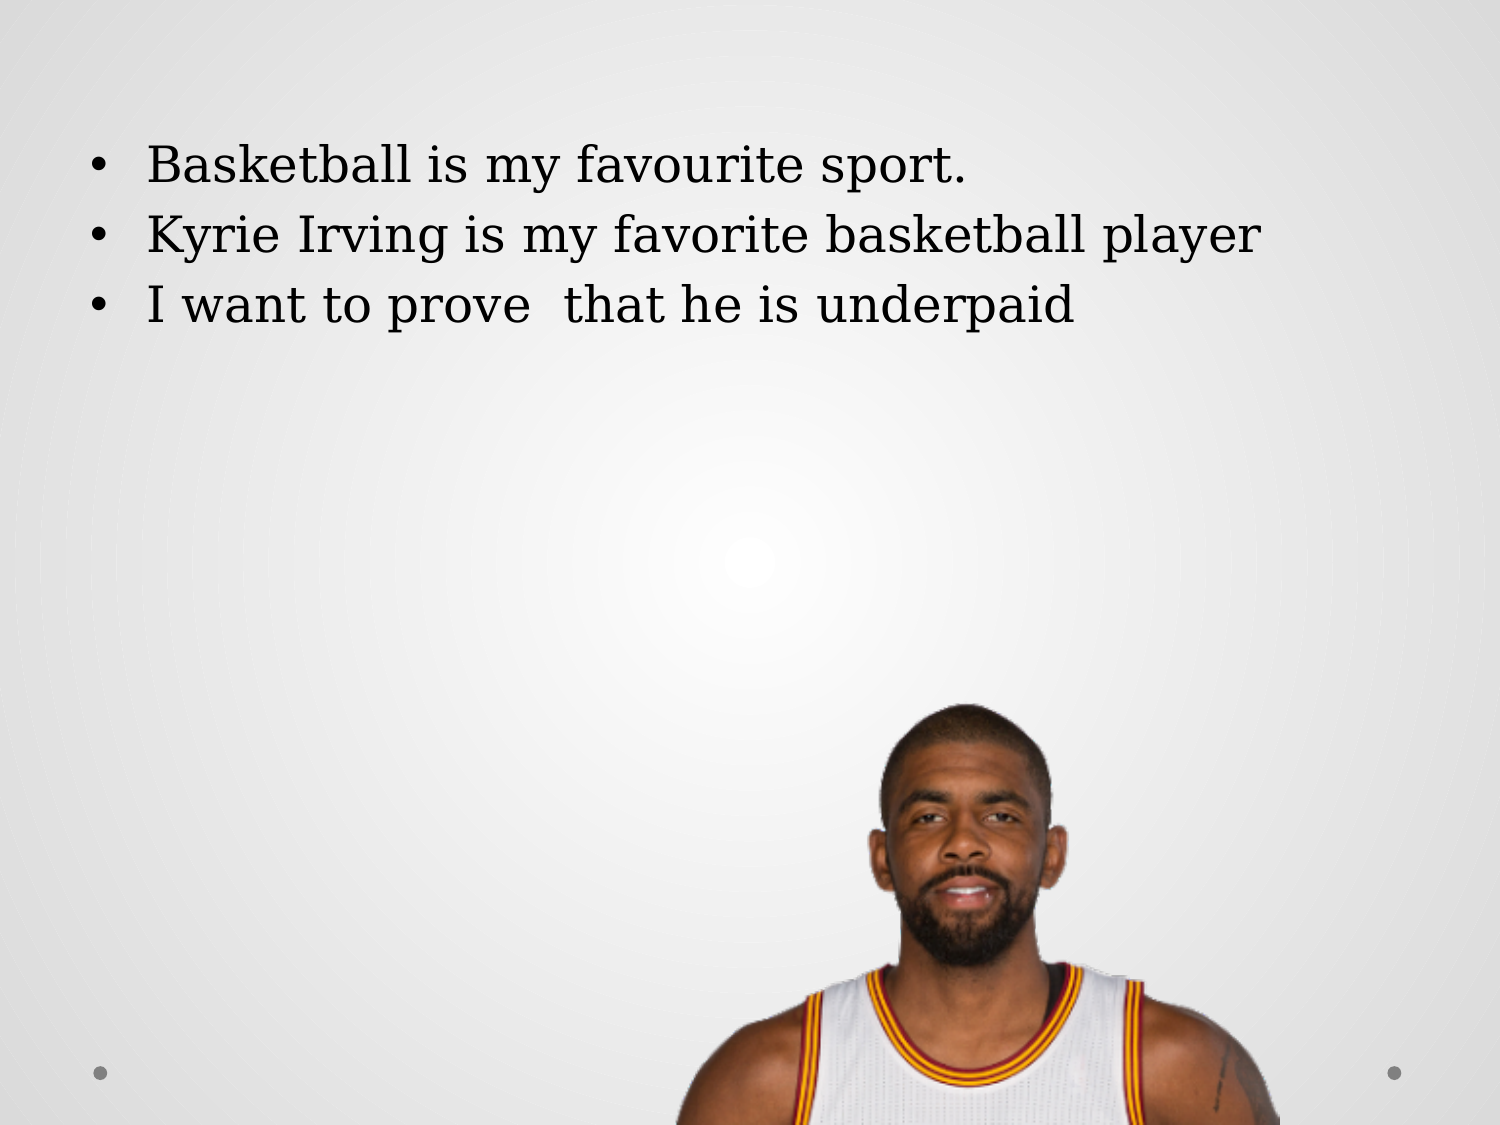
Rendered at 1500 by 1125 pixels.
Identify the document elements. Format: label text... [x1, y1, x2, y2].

list Basketball is my favourite sport. Kyrie Irving is my favorite basketball player I want to prove that he is underpaid [75, 125, 1425, 1005]
picture [654, 671, 1280, 1125]
